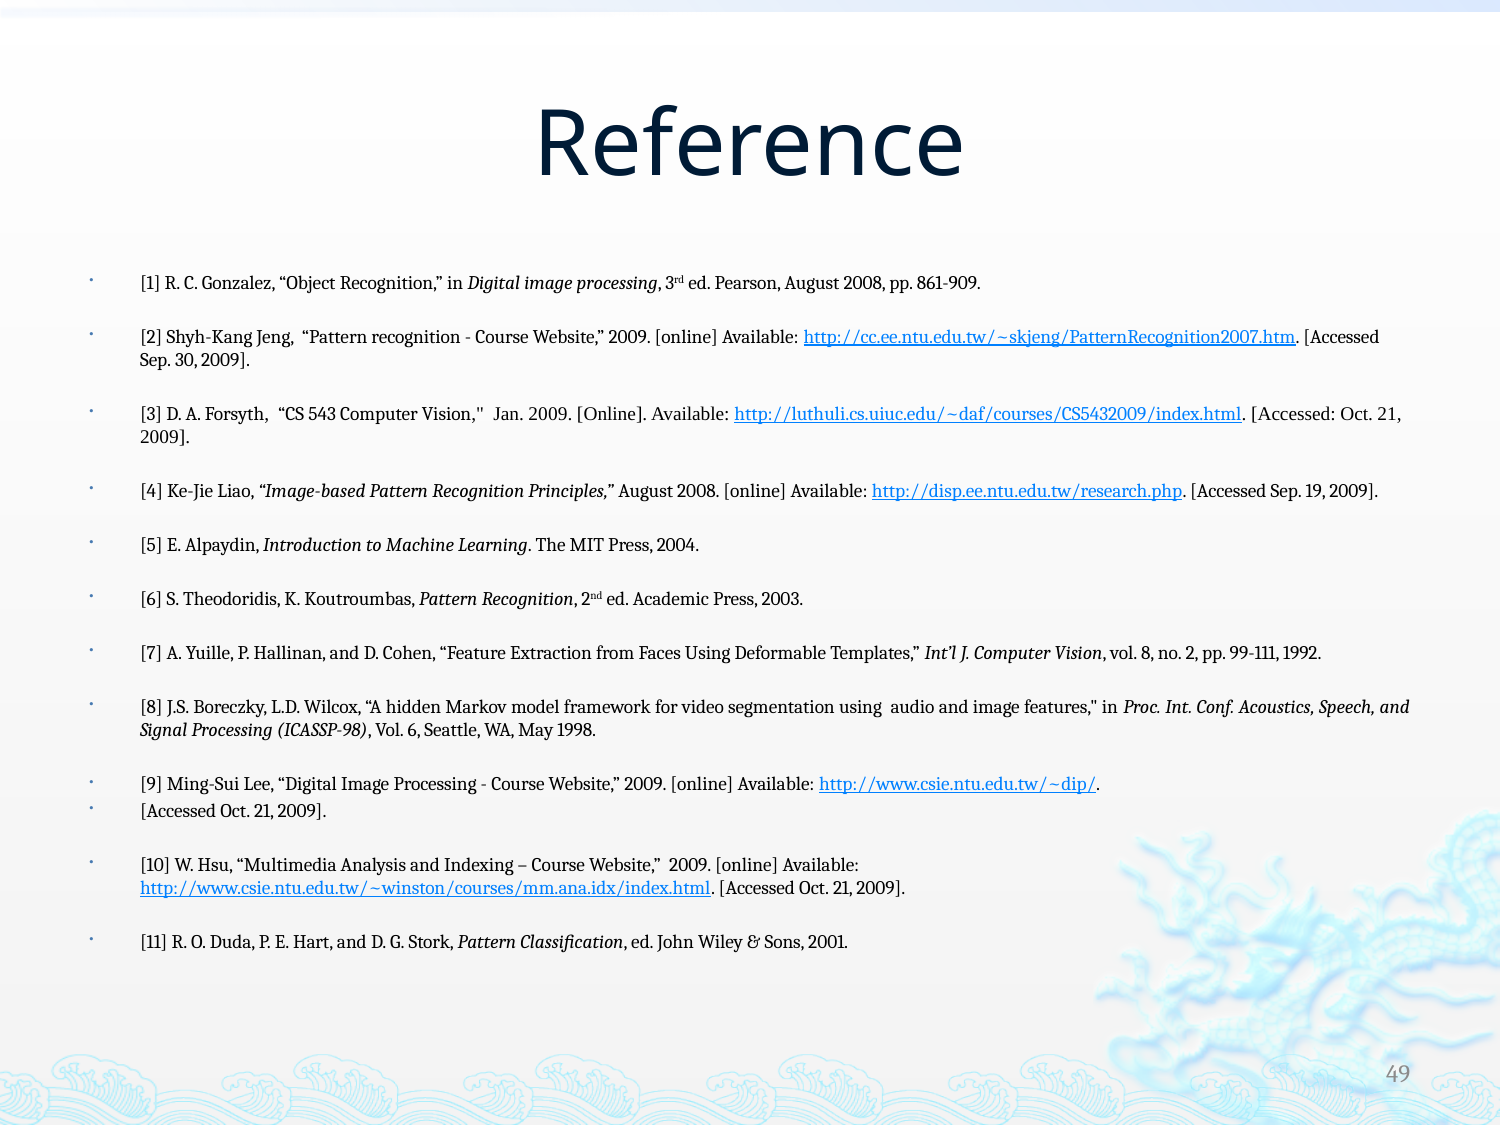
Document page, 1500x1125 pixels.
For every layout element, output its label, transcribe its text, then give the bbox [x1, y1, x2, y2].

list [1] R. C. Gonzalez, “Object Recognition,” in Digital image processing, 3rd ed. Pearson, August 2008, pp. 861-909. [2] Shyh-Kang Jeng, “Pattern recognition - Course Website,” 2009. [online] Available: http://cc.ee.ntu.edu.tw/~skjeng/PatternRecognition2007.htm. [Accessed Sep. 30, 2009]. [3] D. A. Forsyth, “CS 543 Computer Vision," Jan. 2009. [Online]. Available: http://luthuli.cs.uiuc.edu/~daf/courses/CS5432009/index.html. [Accessed: Oct. 21, 2009]. [4] Ke-Jie Liao, “Image-based Pattern Recognition Principles,” August 2008. [online] Available: http://disp.ee.ntu.edu.tw/research.php. [Accessed Sep. 19, 2009]. [5] E. Alpaydin, Introduction to Machine Learning. The MIT Press, 2004. [6] S. Theodoridis, K. Koutroumbas, Pattern Recognition, 2nd ed. Academic Press, 2003. [7] A. Yuille, P. Hallinan, and D. Cohen, “Feature Extraction from Faces Using Deformable Templates,” Int’l J. Computer Vision, vol. 8, no. 2, pp. 99-111, 1992. [8] J.S. Boreczky, L.D. Wilcox, “A hidden Markov model framework for video segmentation using audio and image features," in Proc. Int. Conf. Acoustics, Speech, and Signal Processing (ICASSP-98), Vol. 6, Seattle, WA, May 1998. [9] Ming-Sui Lee, “Digital Image Processing - Course Website,” 2009. [online] Available: http://www.csie.ntu.edu.tw/~dip/. [Accessed Oct. 21, 2009]. [10] W. Hsu, “Multimedia Analysis and Indexing – Course Website,” 2009. [online] Available: http://www.csie.ntu.edu.tw/~winston/courses/mm.ana.idx/index.html. [Accessed Oct. 21, 2009]. [11] R. O. Duda, P. E. Hart, and D. G. Stork, Pattern Classification, ed. John Wiley & Sons, 2001. [75, 262, 1425, 1005]
title Reference [75, 45, 1425, 233]
slide_number 49 [1074, 1042, 1425, 1103]
